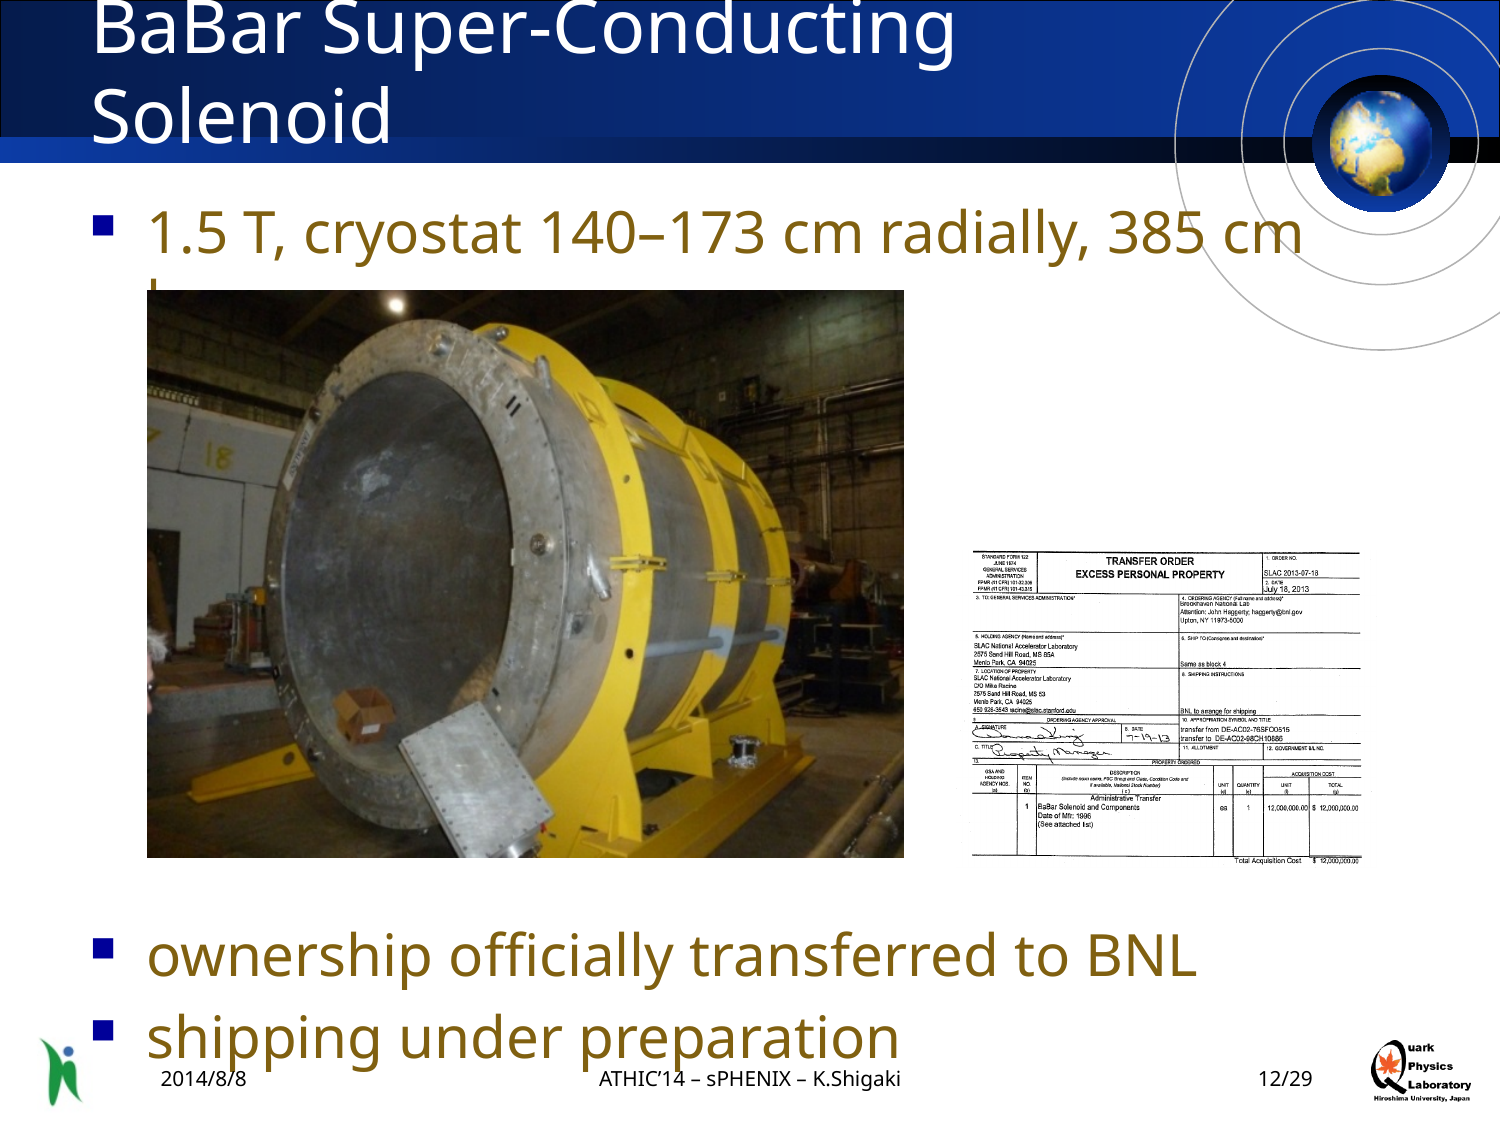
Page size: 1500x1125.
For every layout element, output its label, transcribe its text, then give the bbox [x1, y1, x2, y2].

list 1.5 T, cryostat 140–173 cm radially, 385 cm long ownership officially transferred to BNL shipping under preparation [75, 187, 1424, 1036]
picture [1371, 1040, 1471, 1102]
slide_number 11/29 [1221, 1058, 1328, 1103]
picture [956, 550, 1377, 868]
footer ATHIC’14 – sPHENIX – K.Shigaki [257, 1058, 1221, 1103]
picture [1330, 91, 1432, 196]
title BaBar Super-Conducting Solenoid [75, 0, 1294, 138]
picture [147, 290, 904, 858]
picture [0, 1019, 141, 1125]
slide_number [145, 1058, 257, 1103]
